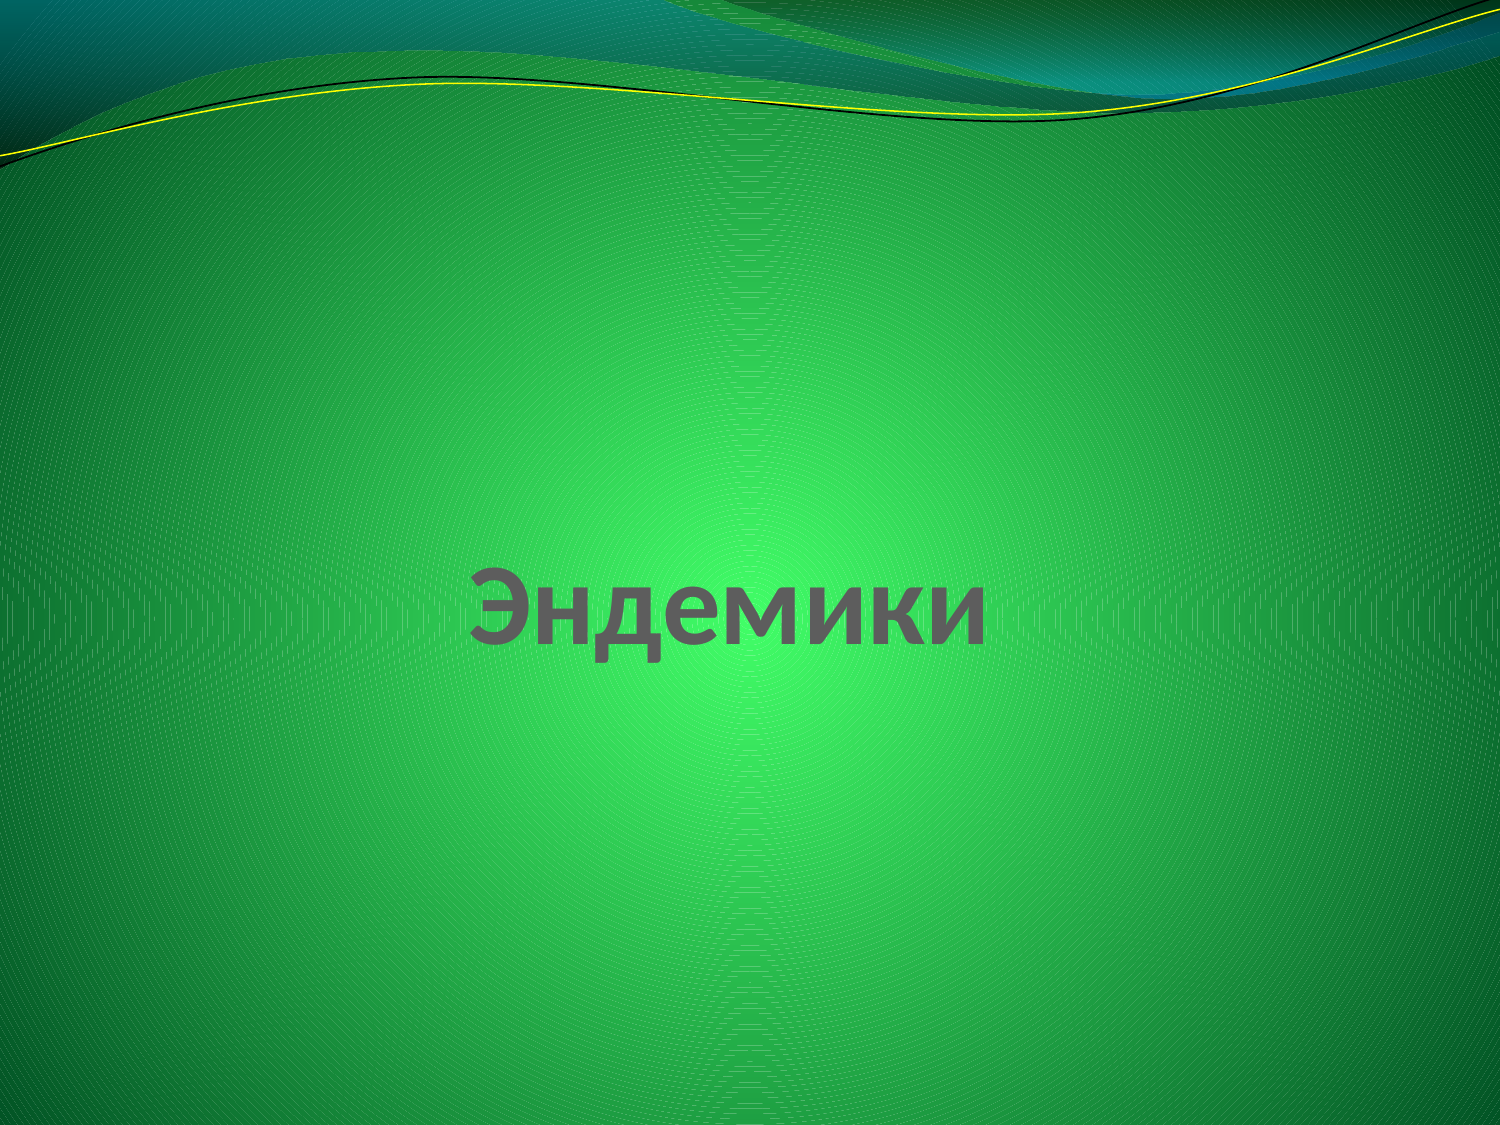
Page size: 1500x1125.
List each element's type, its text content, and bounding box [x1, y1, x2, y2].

title Эндемики [87, 224, 1376, 668]
